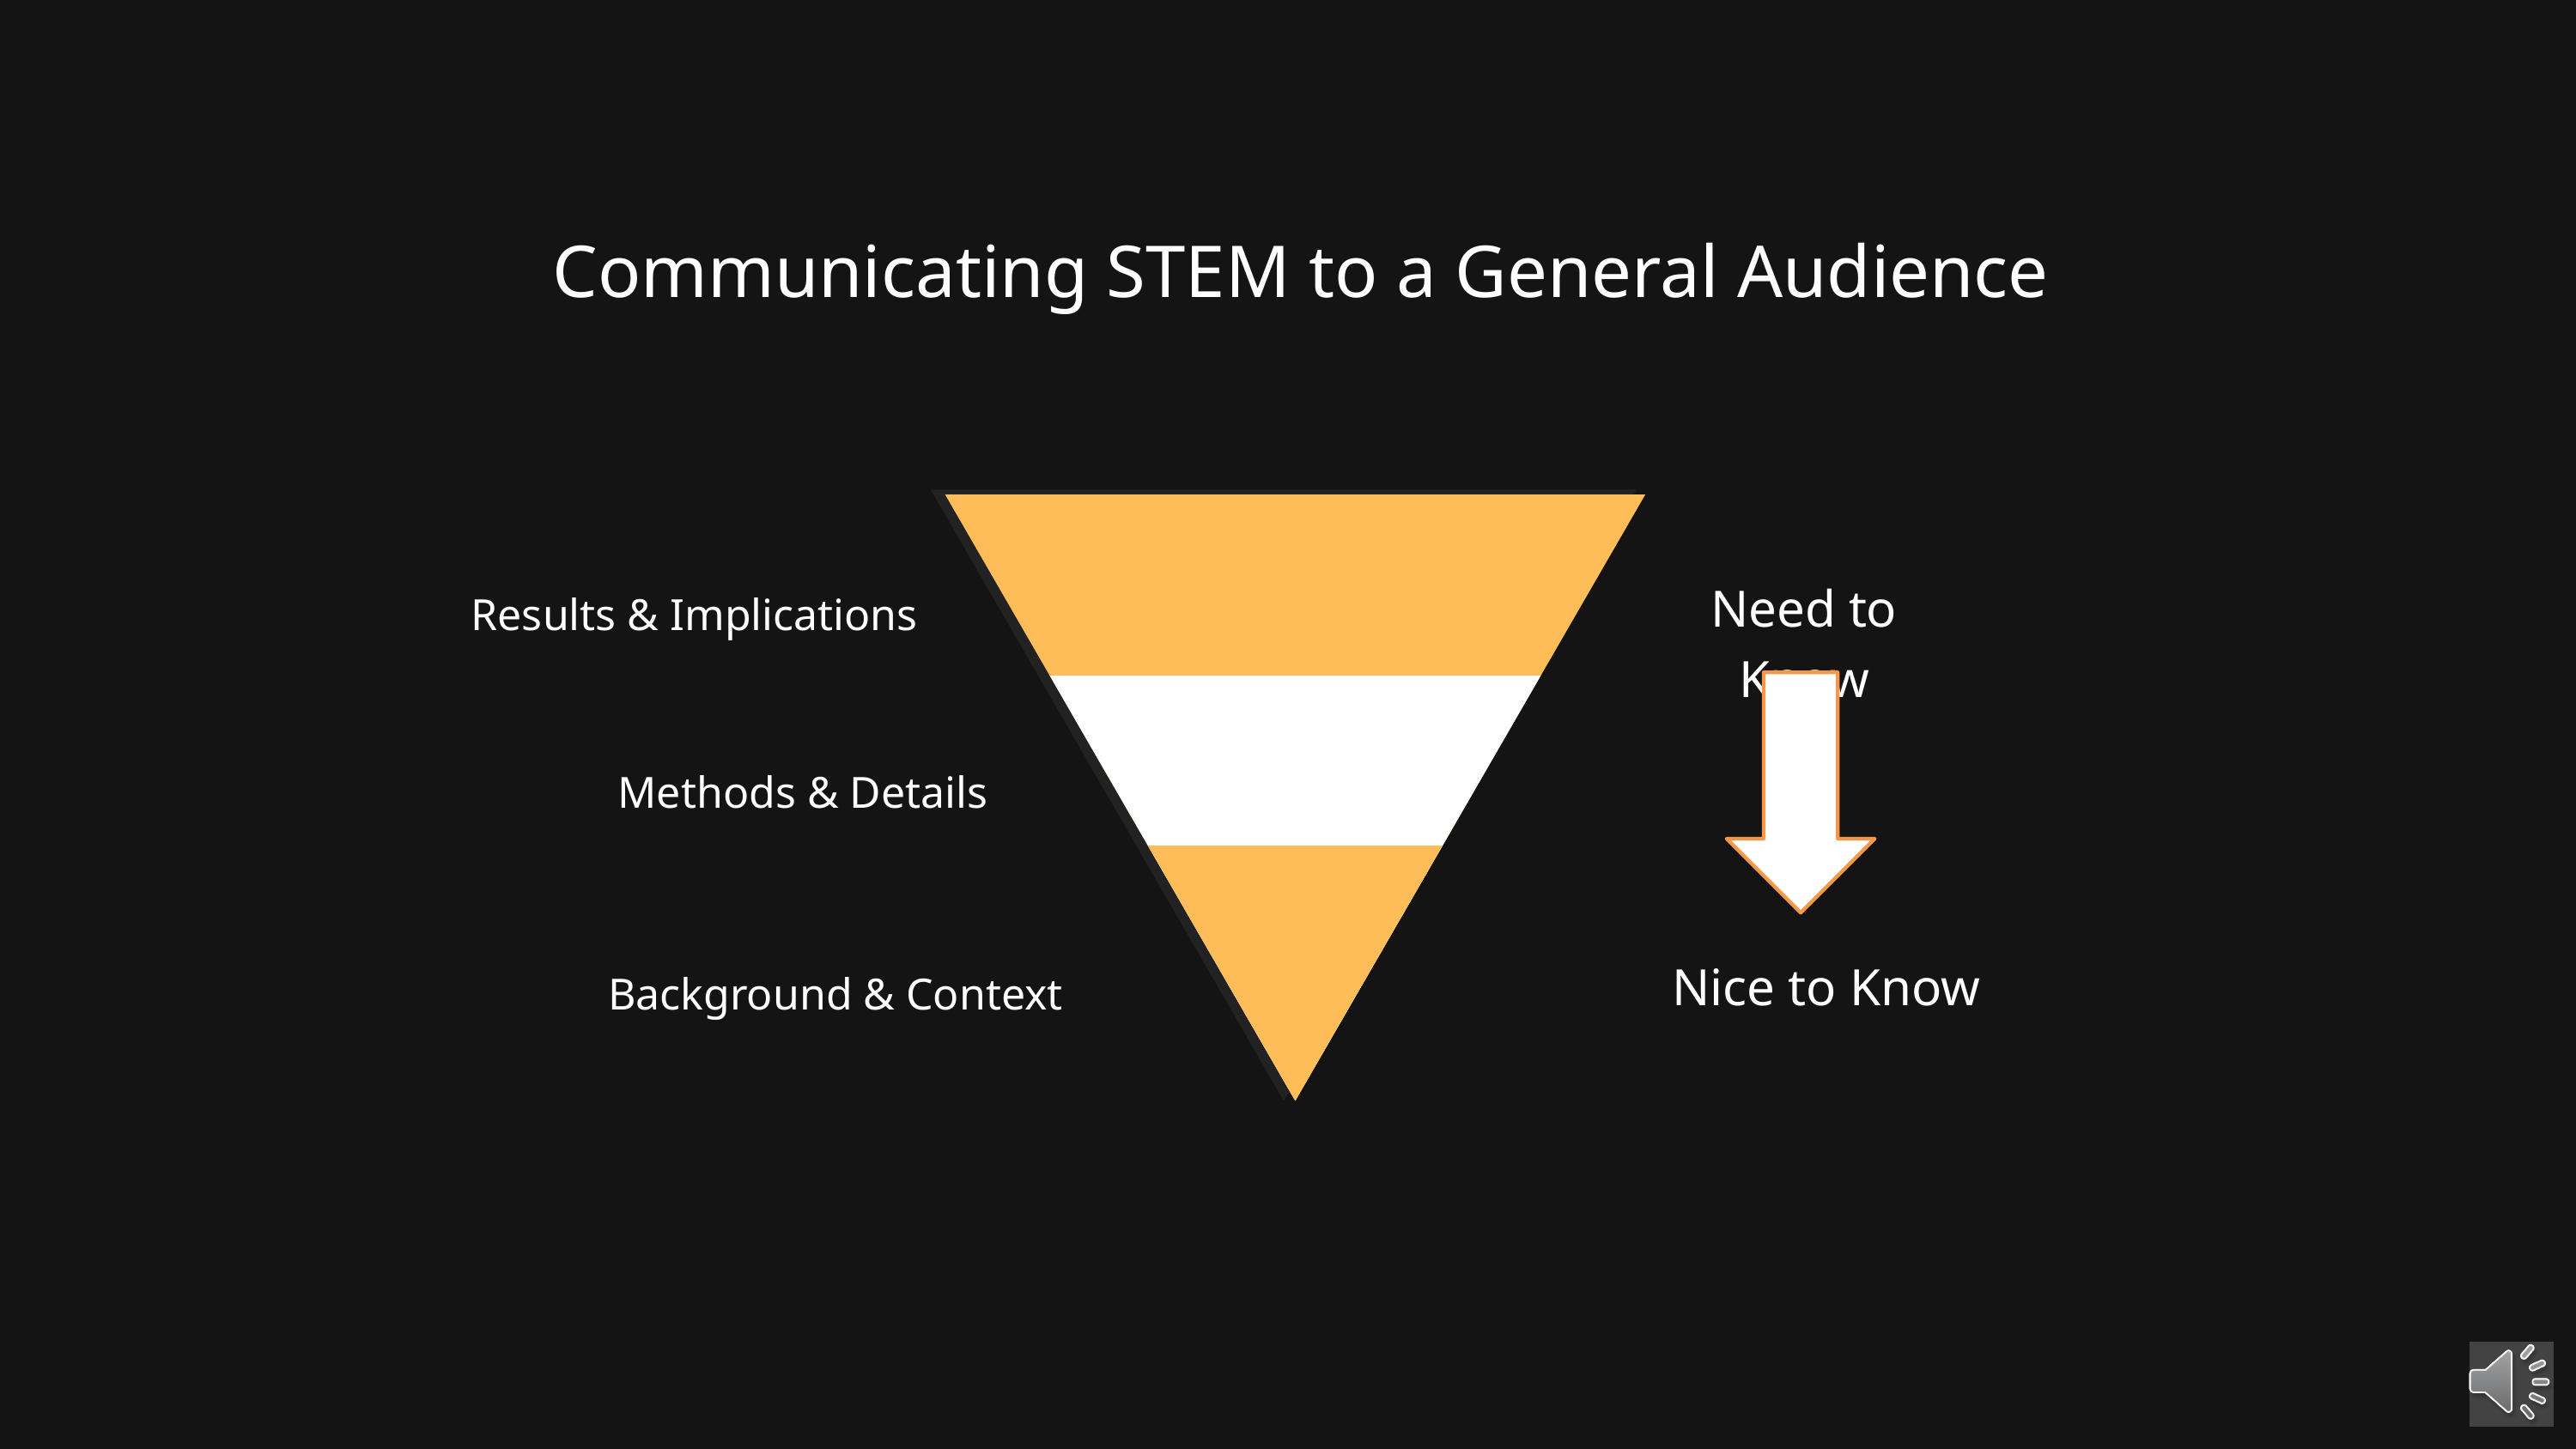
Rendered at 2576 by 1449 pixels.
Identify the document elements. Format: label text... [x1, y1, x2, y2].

text_box Methods & Details [251, 756, 926, 817]
text_box Communicating STEM to a General Audience [550, 211, 2052, 312]
text_box Need to Know [1649, 567, 1963, 708]
text_box [1724, 670, 1877, 915]
picture [2468, 1341, 2555, 1428]
text_box Nice to Know [1649, 945, 2184, 1016]
text_box Background & Context [283, 958, 926, 1019]
text_box Results & Implications [182, 579, 926, 640]
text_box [930, 489, 1646, 1101]
